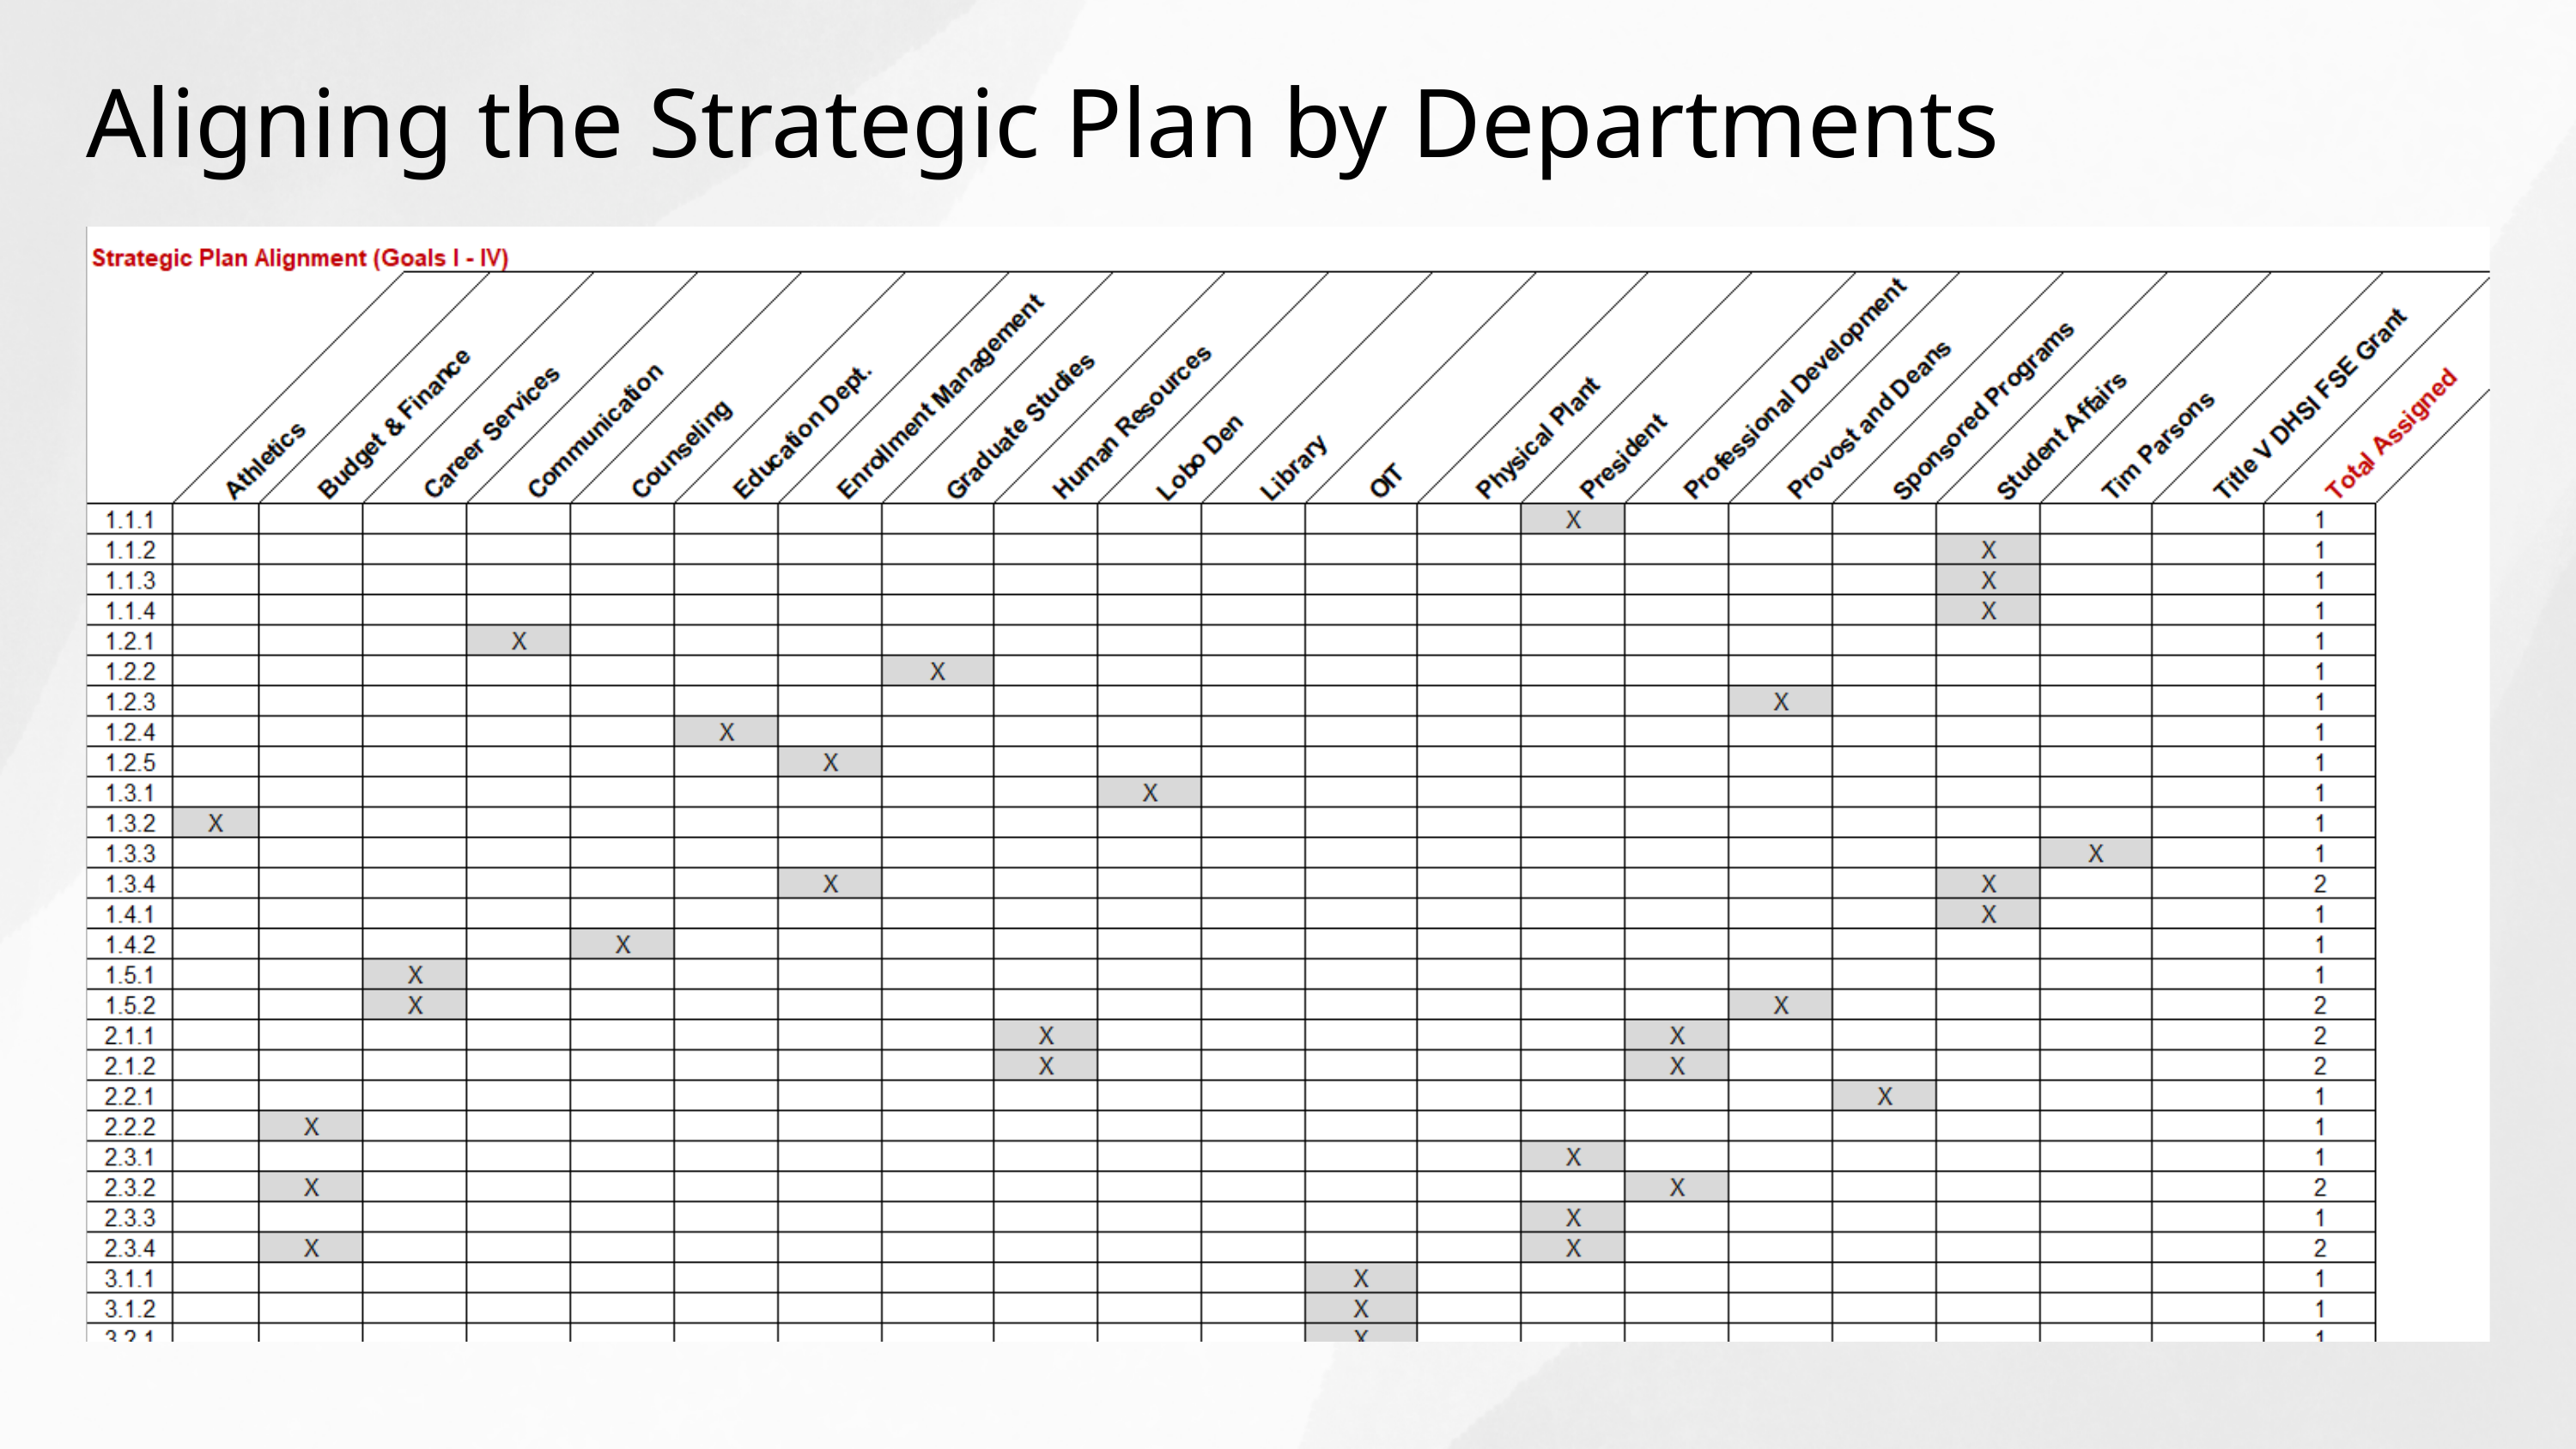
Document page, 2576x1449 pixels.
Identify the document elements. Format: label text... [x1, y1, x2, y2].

text_box [0, 0, 2576, 1449]
text_box [86, 227, 2490, 1342]
text_box Aligning the Strategic Plan by Departments [86, 82, 2569, 177]
